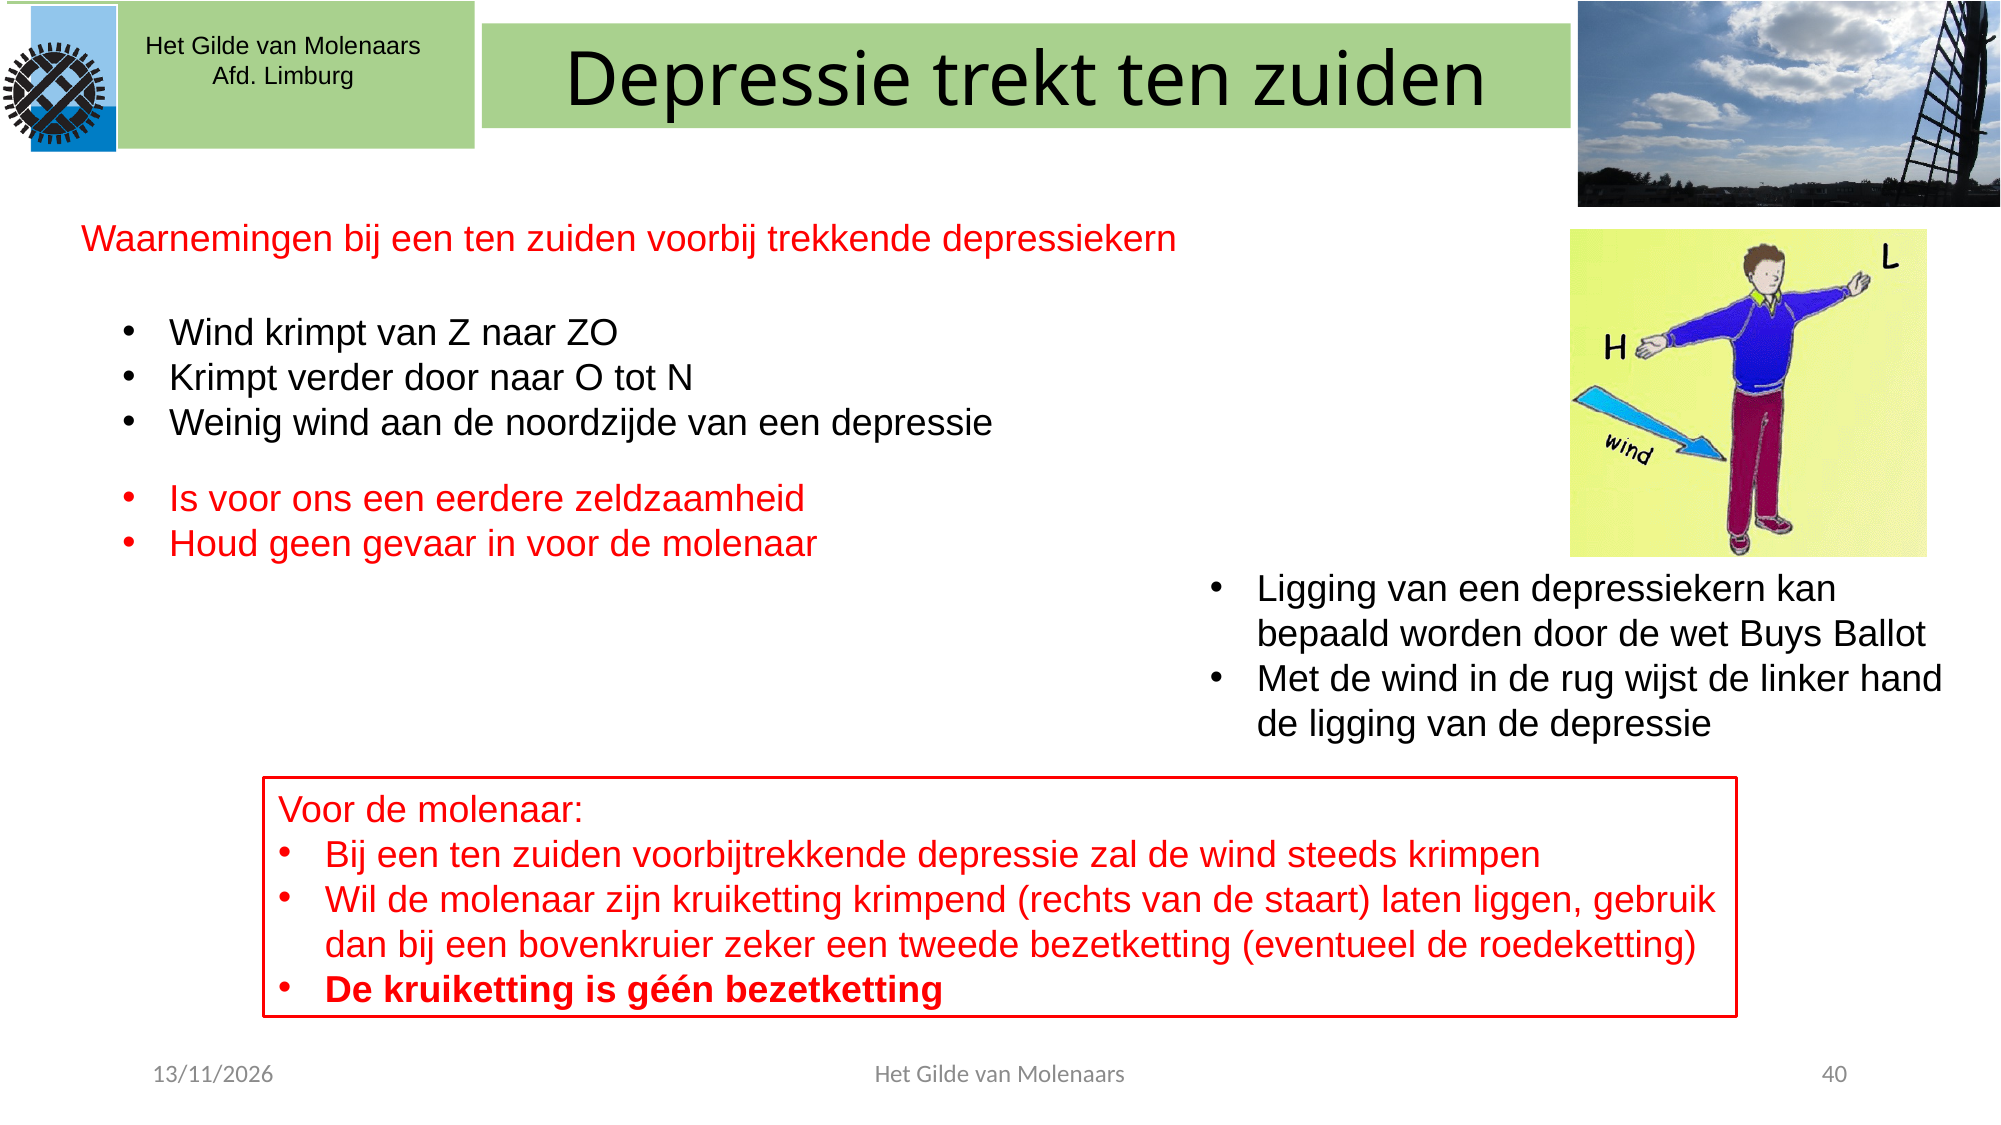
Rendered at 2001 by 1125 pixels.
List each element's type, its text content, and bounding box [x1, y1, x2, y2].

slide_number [137, 1042, 588, 1103]
footer Het Gilde van Molenaars [662, 1042, 1338, 1103]
text_box Is voor ons een eerdere zeldzaamheid Houd geen gevaar in voor de molenaar [107, 466, 1042, 617]
text_box Wind krimpt van Z naar ZO Krimpt verder door naar O tot N Weinig wind aan de noordzijde van een depressie [107, 300, 1086, 451]
picture [1577, 1, 2001, 207]
text_box Depressie trekt ten zuiden [481, 23, 1571, 129]
slide_number 40 [1412, 1042, 1863, 1103]
text_box [7, 1, 475, 149]
text_box Ligging van een depressiekern kan bepaald worden door de wet Buys Ballot Met de wind in de rug wijst de linker hand de ligging van de depressie [1195, 557, 1981, 752]
text_box Voor de molenaar: Bij een ten zuiden voorbijtrekkende depressie zal de wind steeds krimpen Wil de molenaar zijn kruiketting krimpend (rechts van de staart) laten liggen, gebruik dan bij een bovenkruier zeker een tweede bezetketting (eventueel de roedeketting) De kruiketting is géén bezetketting [263, 777, 1737, 1017]
text_box Waarnemingen bij een ten zuiden voorbij trekkende depressiekern [66, 206, 1196, 267]
picture [0, 4, 118, 152]
text_box Het Gilde van Molenaars Afd. Limburg [120, 22, 447, 133]
picture [1570, 229, 1927, 557]
